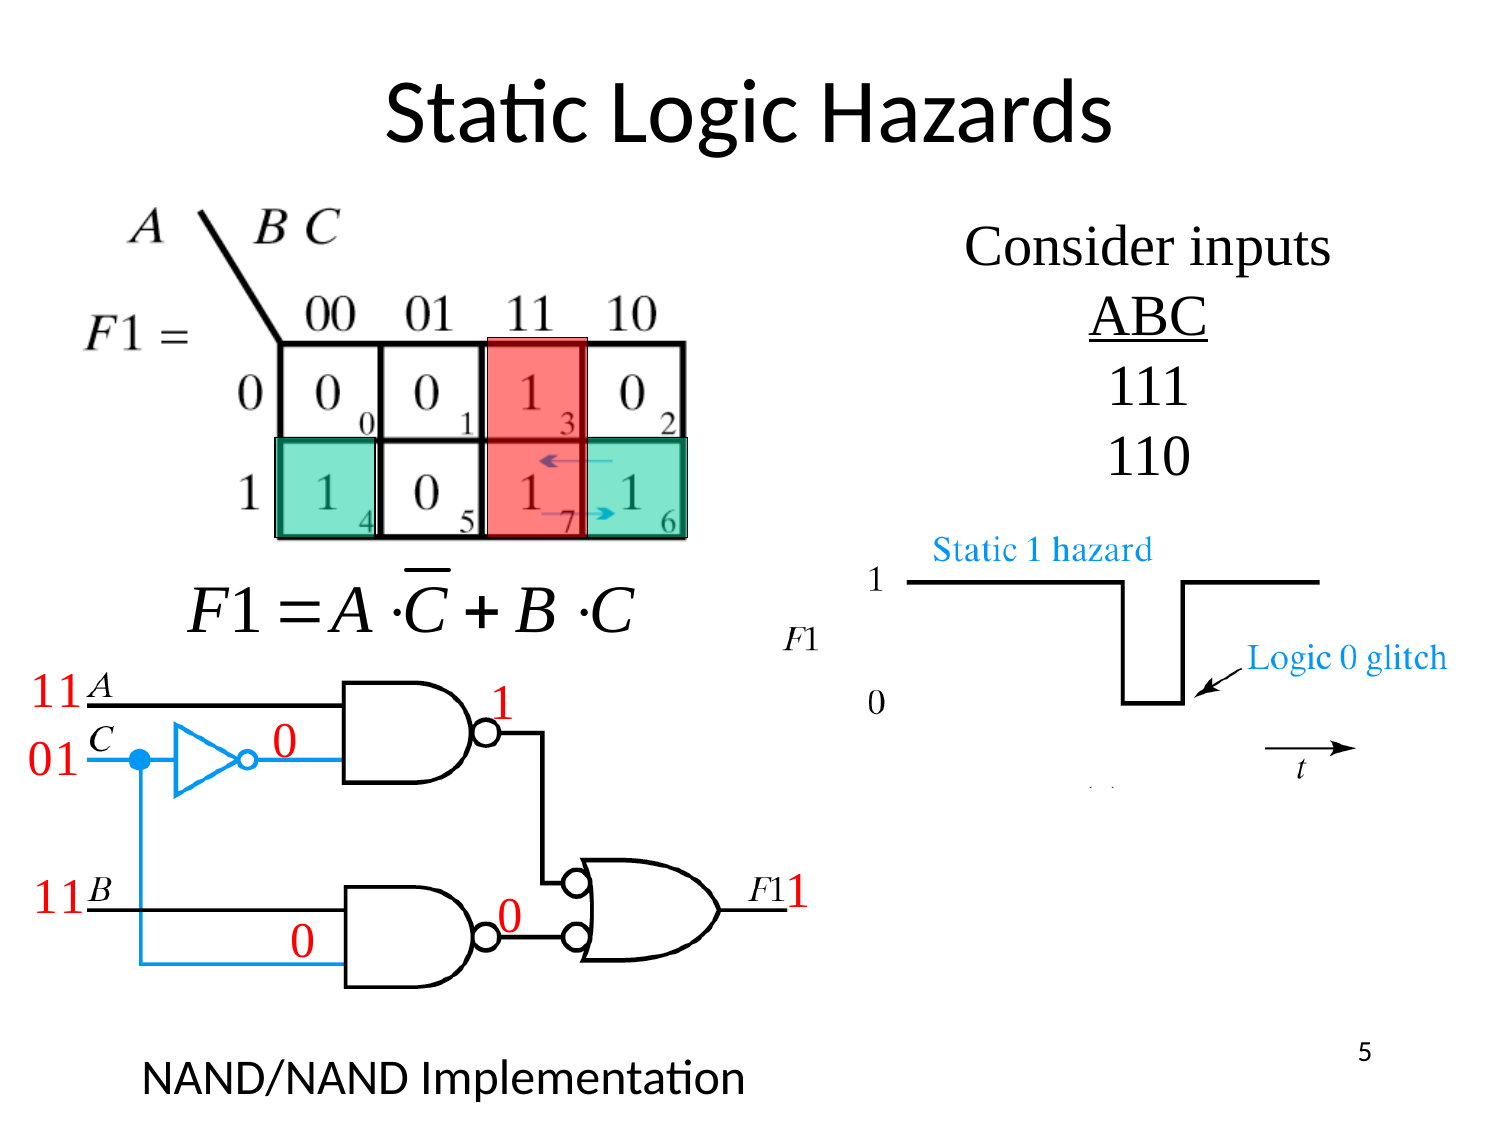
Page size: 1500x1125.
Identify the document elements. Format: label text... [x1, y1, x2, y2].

slide_number 5 [1074, 1024, 1388, 1101]
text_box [12, 649, 74, 931]
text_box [39, 649, 826, 951]
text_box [274, 437, 688, 538]
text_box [174, 553, 651, 648]
text_box NAND/NAND Implementation [126, 1039, 762, 1113]
picture [49, 187, 1463, 788]
text_box Consider inputs ABC 111 110 [949, 199, 1348, 495]
picture [49, 951, 813, 1031]
title Static Logic Hazards [112, 12, 1388, 201]
